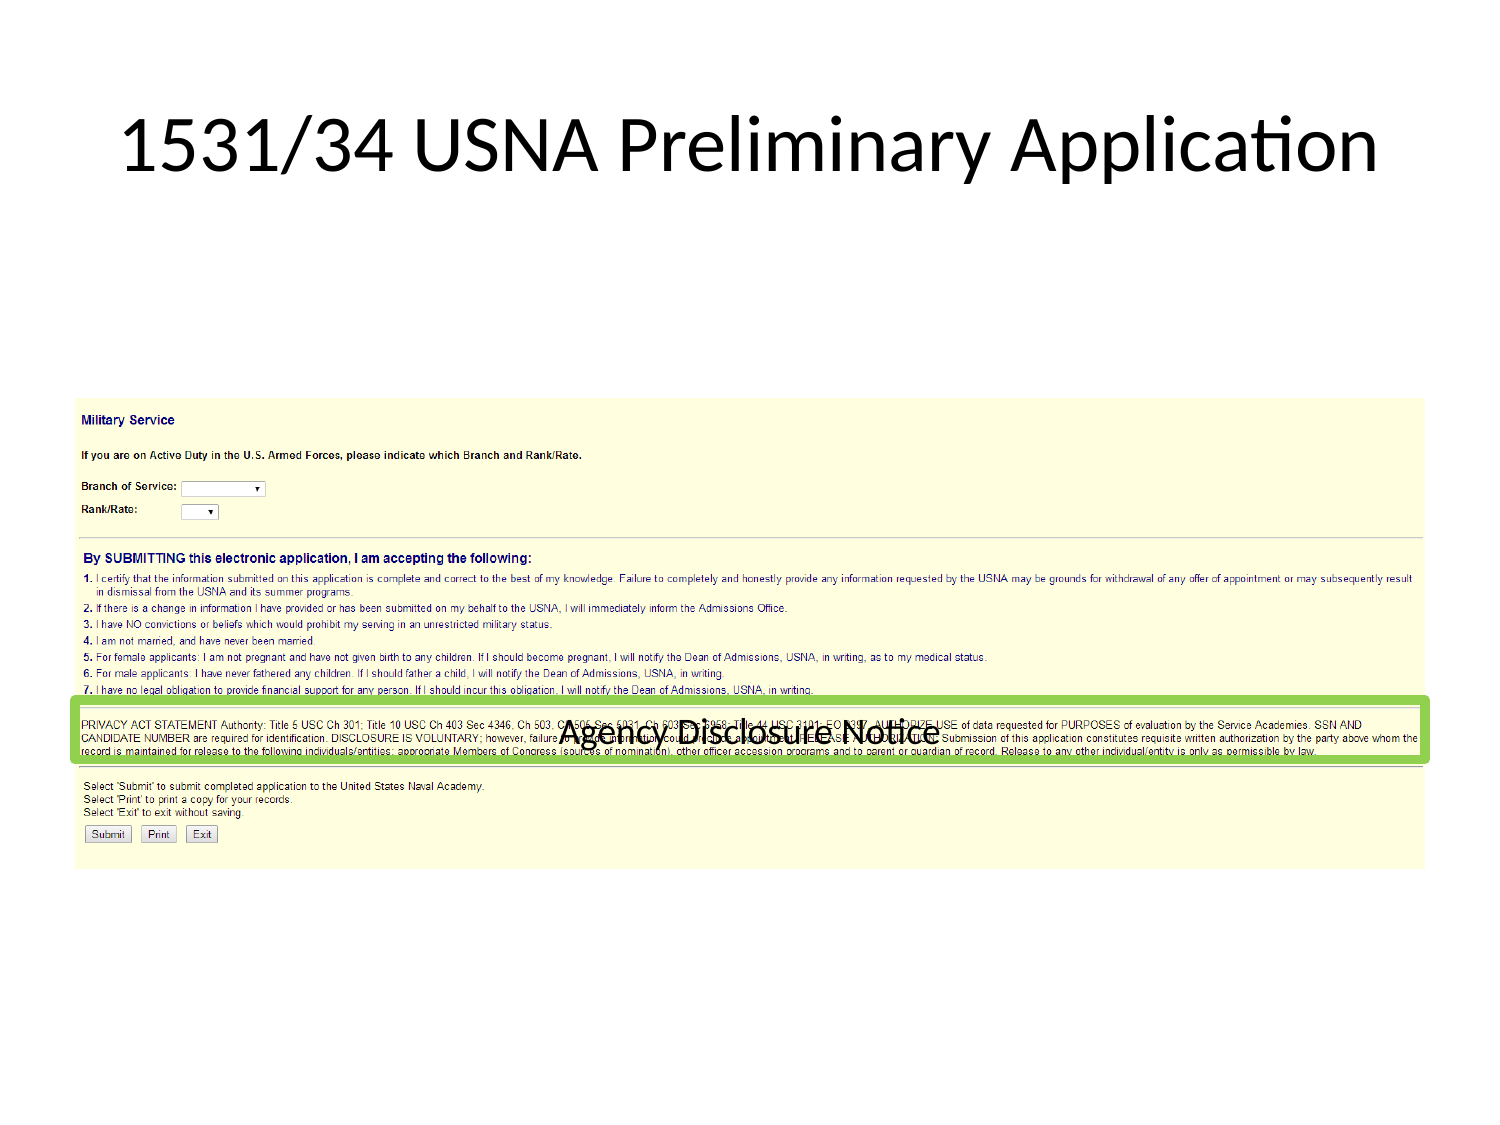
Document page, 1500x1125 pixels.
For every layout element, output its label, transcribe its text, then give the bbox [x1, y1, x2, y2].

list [74, 398, 1426, 869]
title 1531/34 USNA Preliminary Application [75, 45, 1425, 233]
